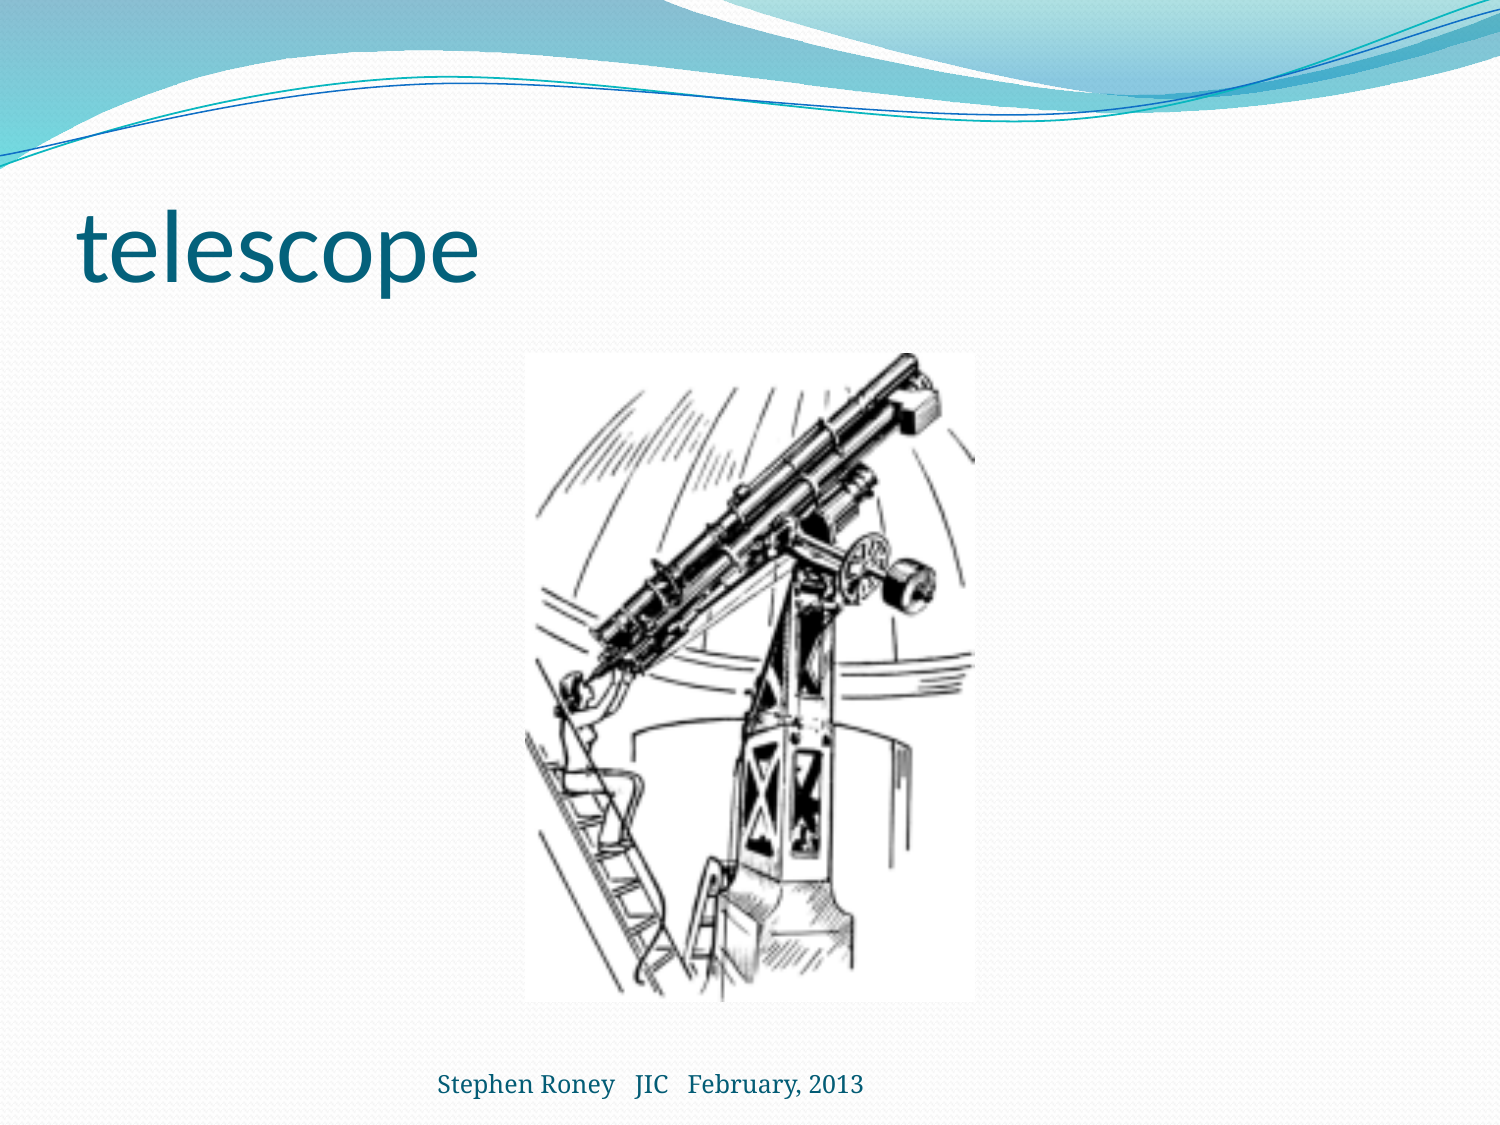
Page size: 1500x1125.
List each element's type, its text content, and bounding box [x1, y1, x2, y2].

title telescope [75, 115, 1425, 303]
footer Stephen Roney JIC February, 2013 [437, 1042, 988, 1103]
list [524, 353, 976, 1002]
